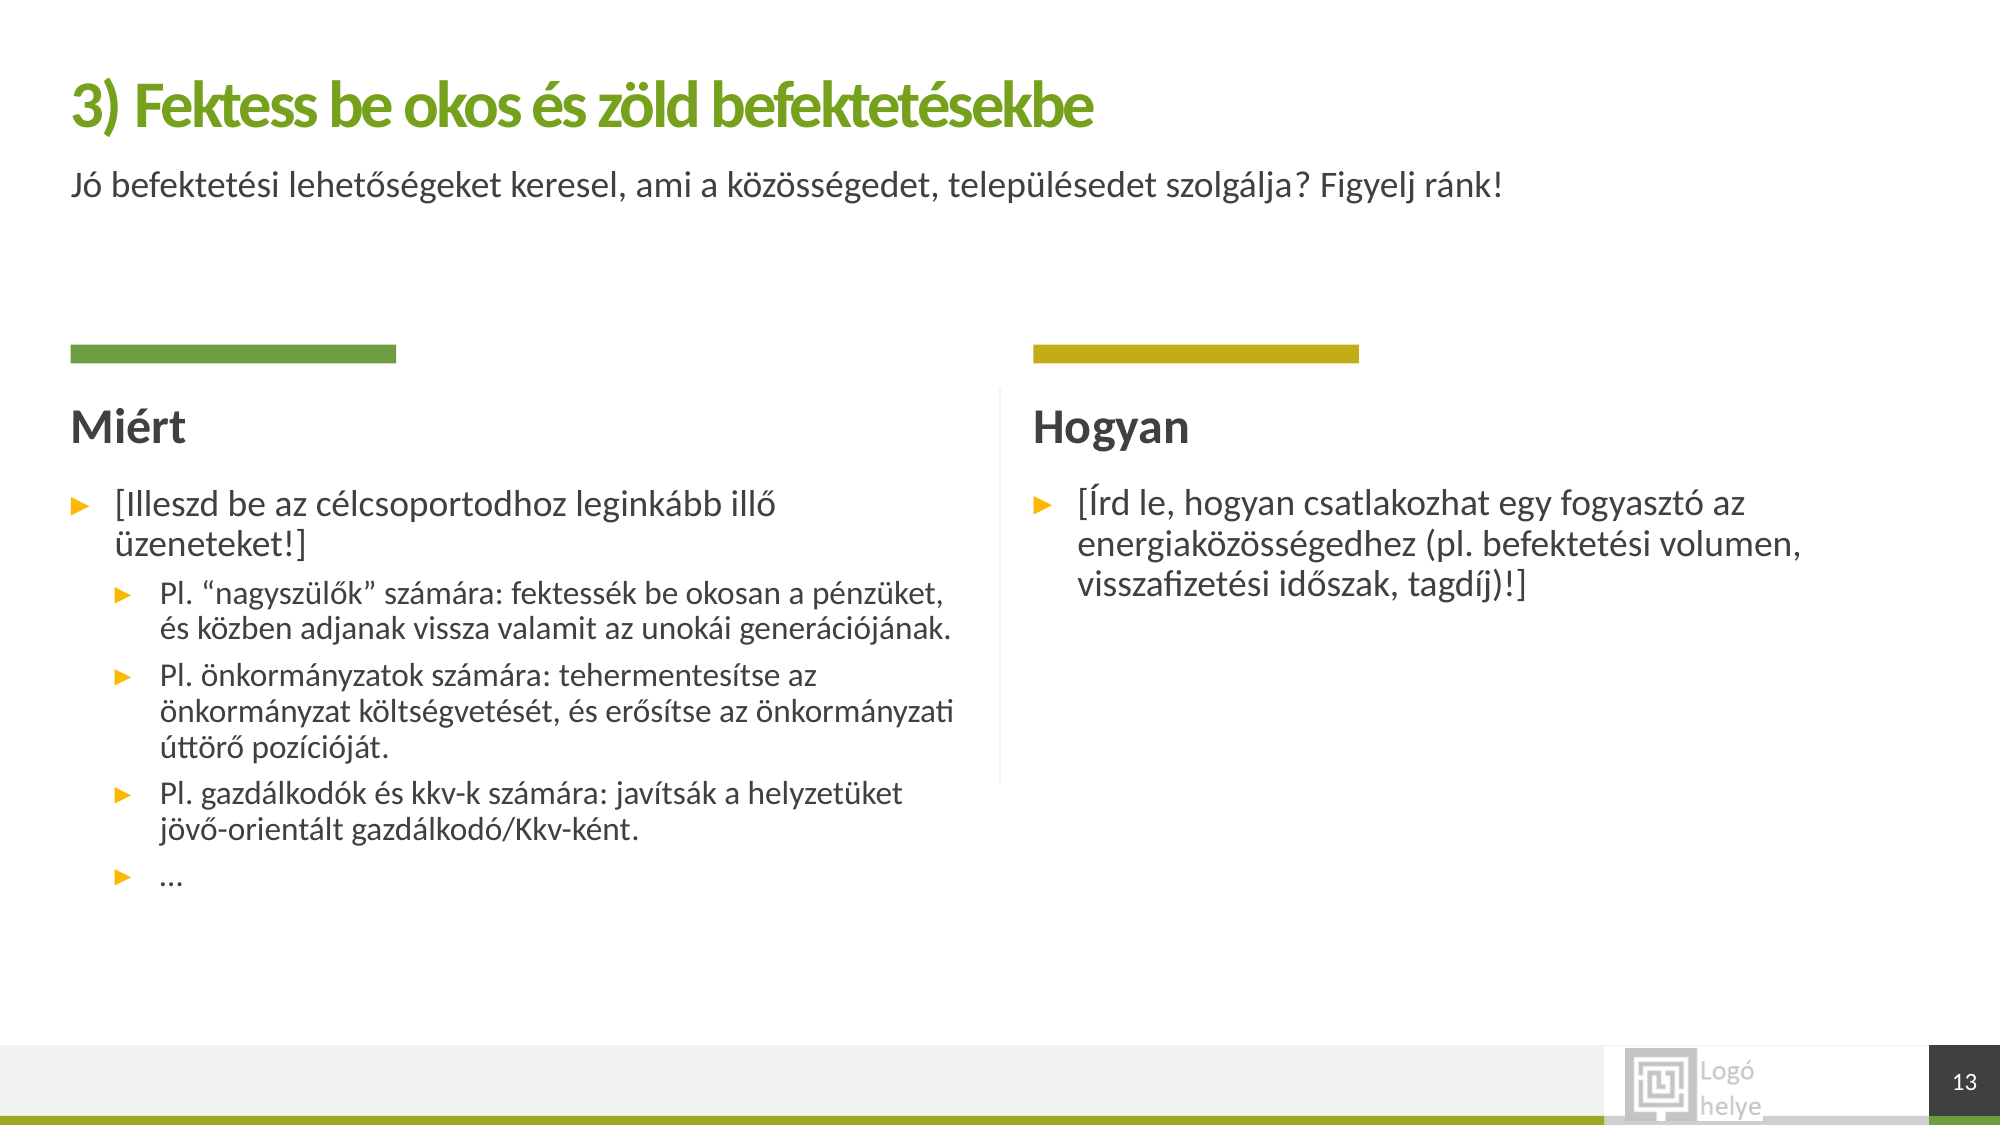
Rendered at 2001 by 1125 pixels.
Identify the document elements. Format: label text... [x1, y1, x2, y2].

list Miért [70, 400, 969, 460]
slide_number 13 [1929, 1045, 2000, 1116]
list Hogyan [1033, 400, 1932, 460]
picture [1625, 1048, 1763, 1121]
title 3) Fektess be okos és zöld befektetésekbe [70, 70, 1932, 142]
list [Írd le, hogyan csatlakozhat egy fogyasztó az energiaközösségedhez (pl. befektetési volumen, visszafizetési időszak, tagdíj)!] [1033, 483, 1932, 844]
text_box [1032, 343, 1360, 364]
text_box [70, 343, 397, 364]
list Jó befektetési lehetőségeket keresel, ami a közösségedet, településedet szolgálja? Figyelj ránk! [70, 165, 1931, 225]
list [Illeszd be az célcsoportodhoz leginkább illő üzeneteket!] Pl. “nagyszülők” számára: fektessék be okosan a pénzüket, és közben adjanak vissza valamit az unokái generációjának. Pl. önkormányzatok számára: tehermentesítse az önkormányzat költségvetését, és erősítse az önkormányzati úttörő pozícióját. Pl. gazdálkodók és kkv-k számára: javítsák a helyzetüket jövő-orientált gazdálkodó/Kkv-ként. … [70, 484, 969, 845]
